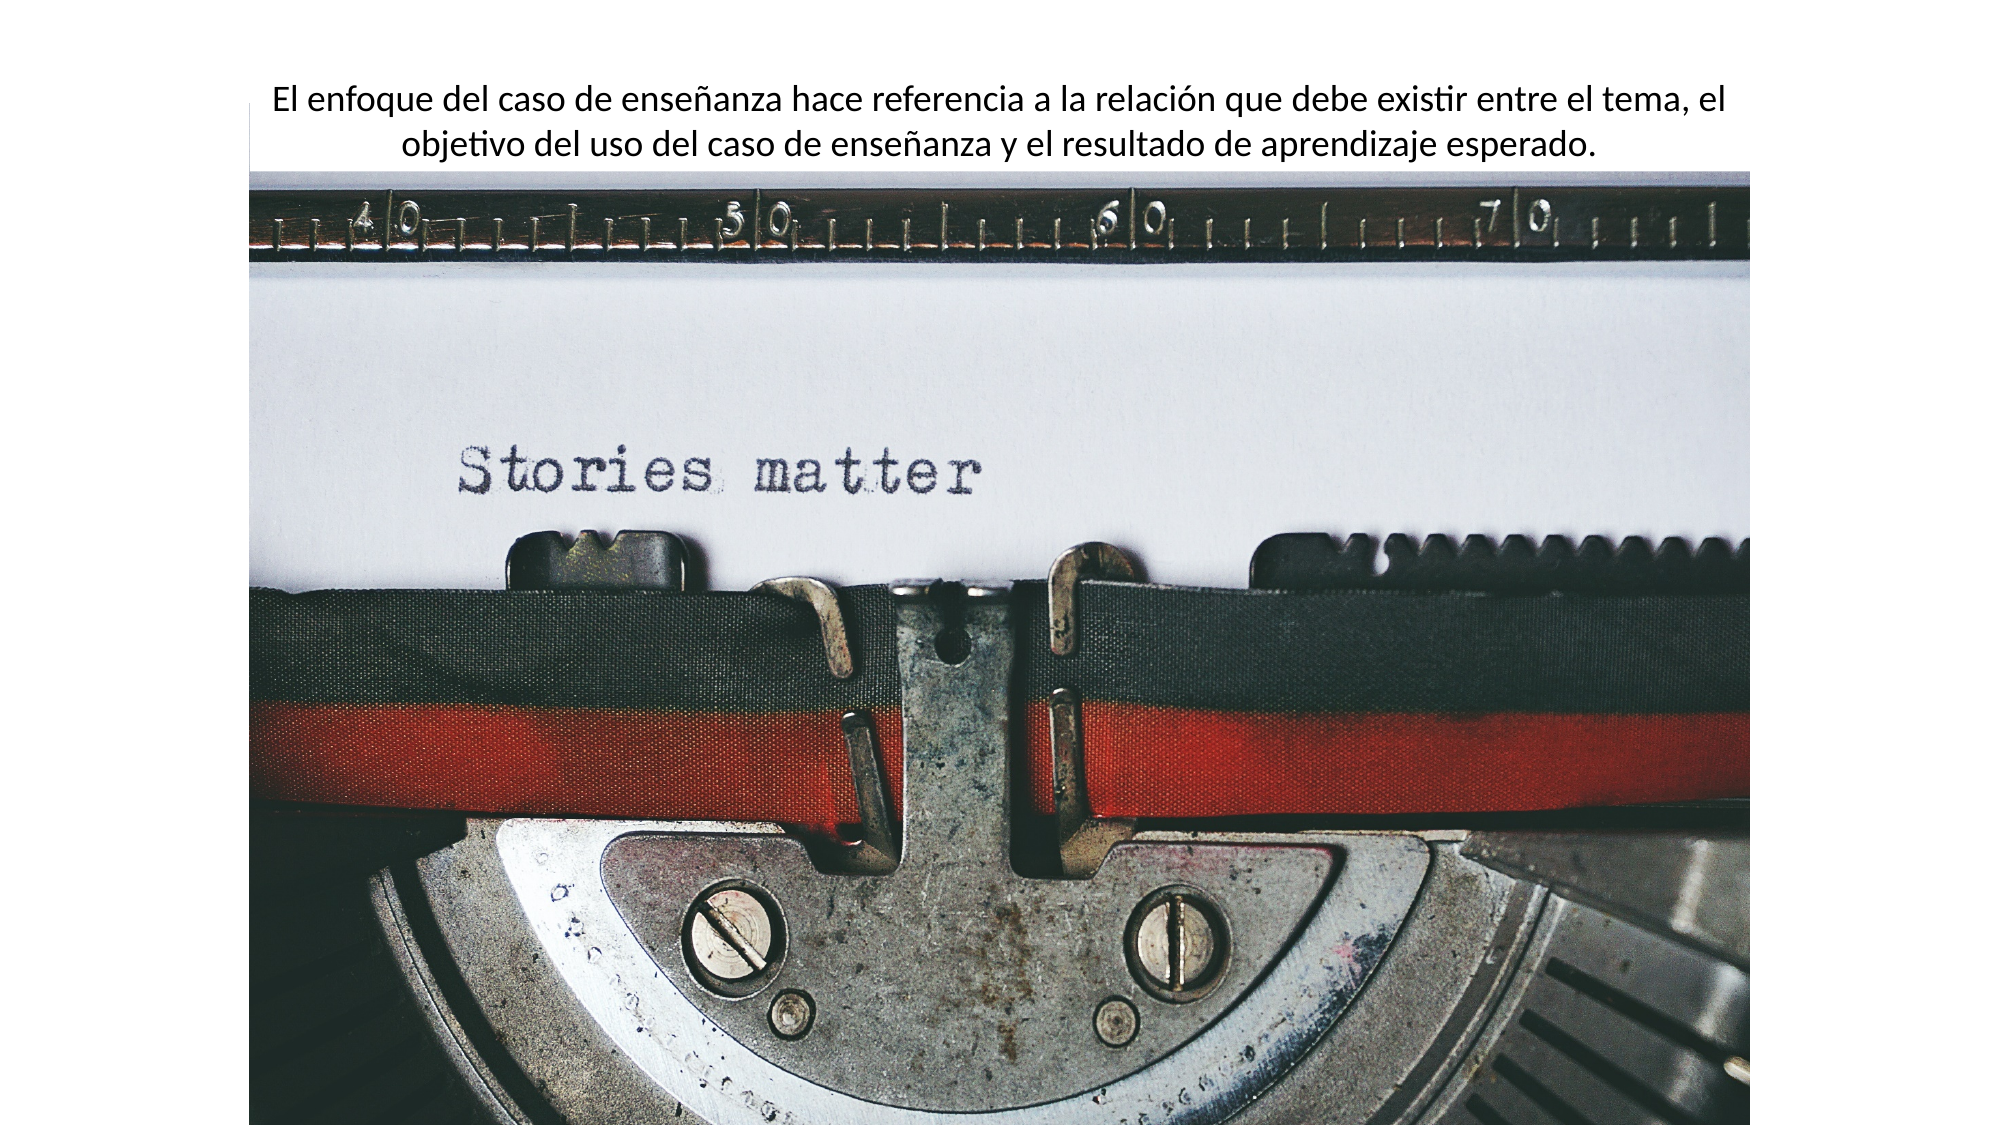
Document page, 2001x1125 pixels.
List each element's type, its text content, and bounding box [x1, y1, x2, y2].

picture [249, 103, 1750, 1125]
text_box El enfoque del caso de enseñanza hace referencia a la relación que debe existir entre el tema, el objetivo del uso del caso de enseñanza y el resultado de aprendizaje esperado. [249, 66, 1750, 103]
